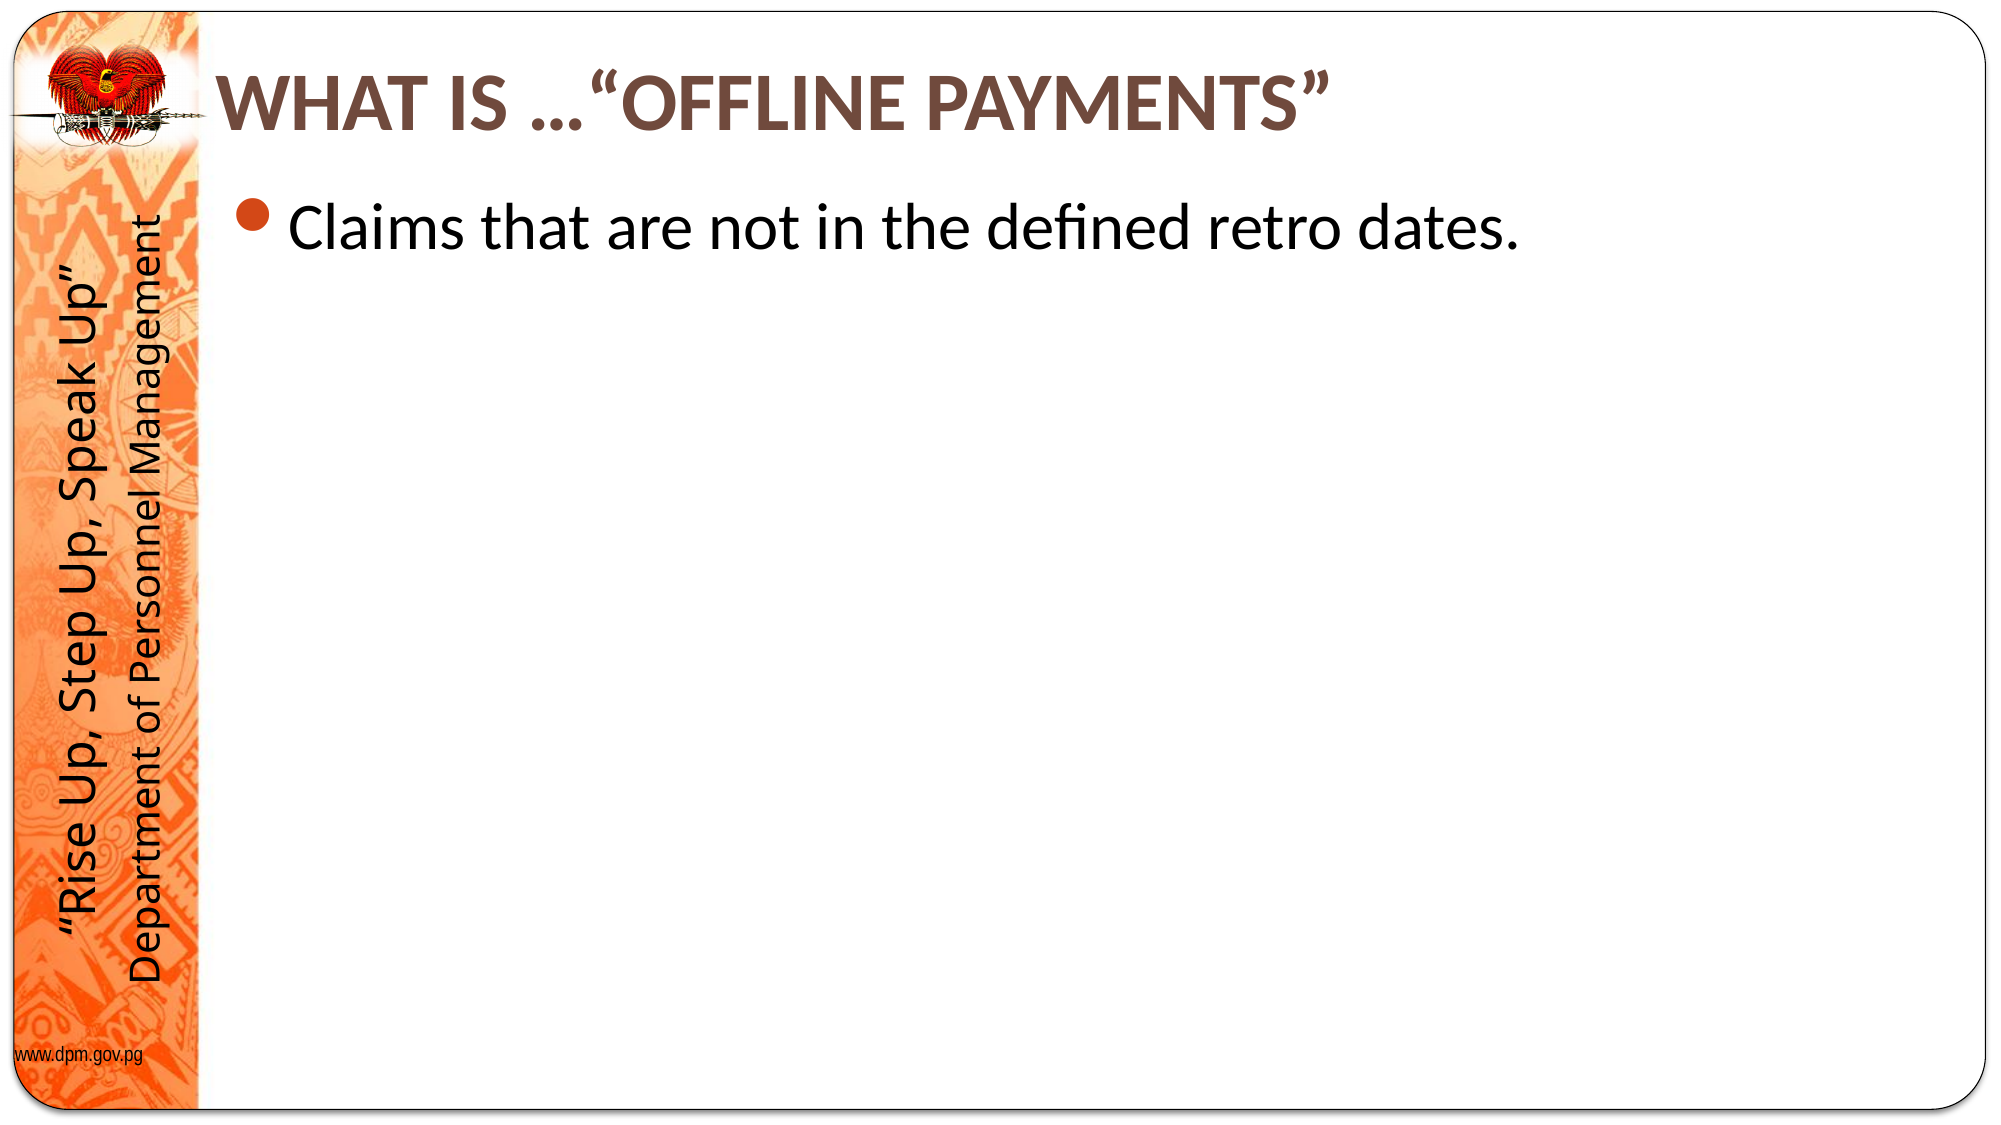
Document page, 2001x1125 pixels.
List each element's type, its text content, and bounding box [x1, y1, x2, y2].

title WHAT IS …“OFFLINE PAYMENTS” [200, 45, 1950, 163]
list Claims that are not in the defined retro dates. [216, 174, 1950, 975]
picture [15, 12, 1984, 1108]
